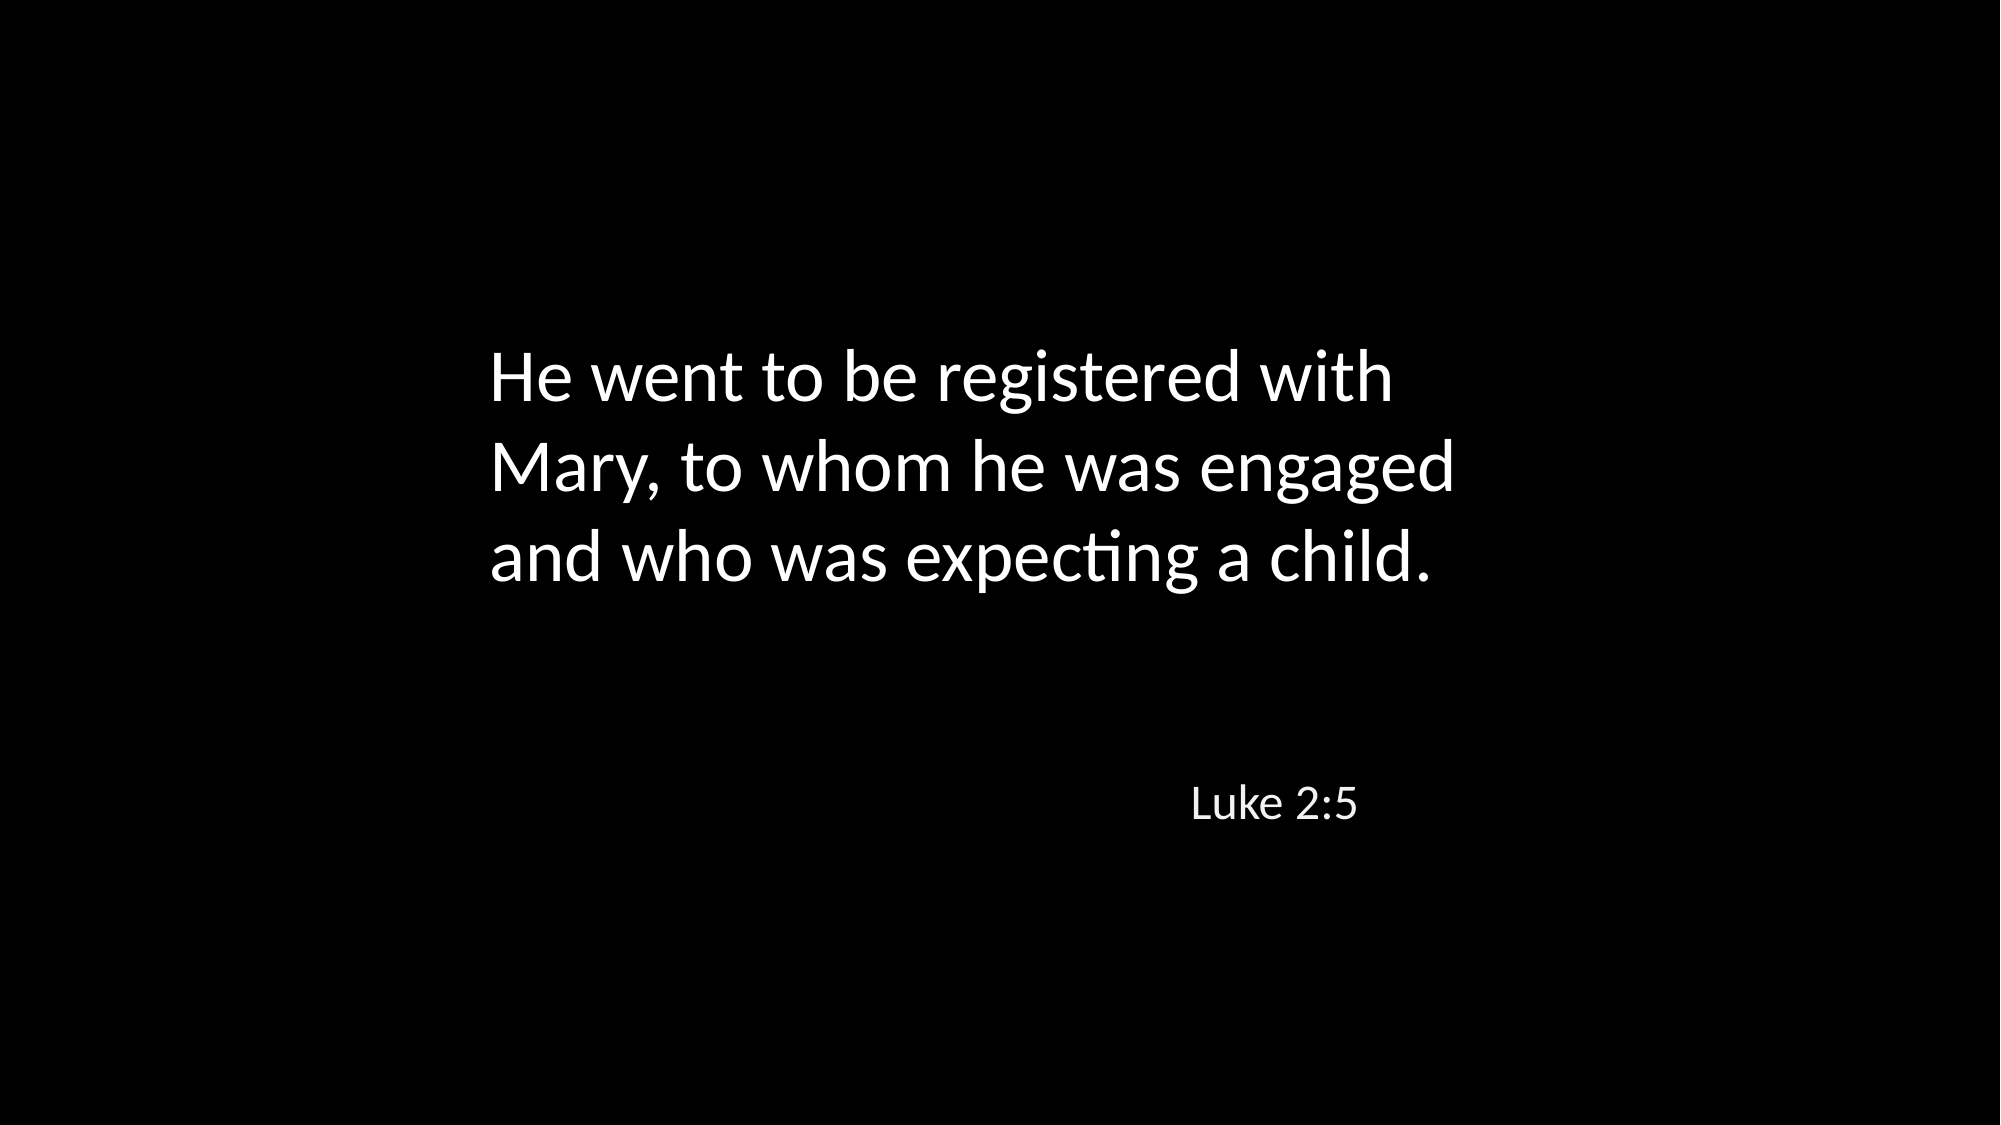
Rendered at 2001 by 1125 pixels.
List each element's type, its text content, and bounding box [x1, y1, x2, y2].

text_box He went to be registered with Mary, to whom he was engaged and who was expecting a child. [474, 318, 1600, 694]
text_box Luke 2:5 [999, 762, 1550, 838]
